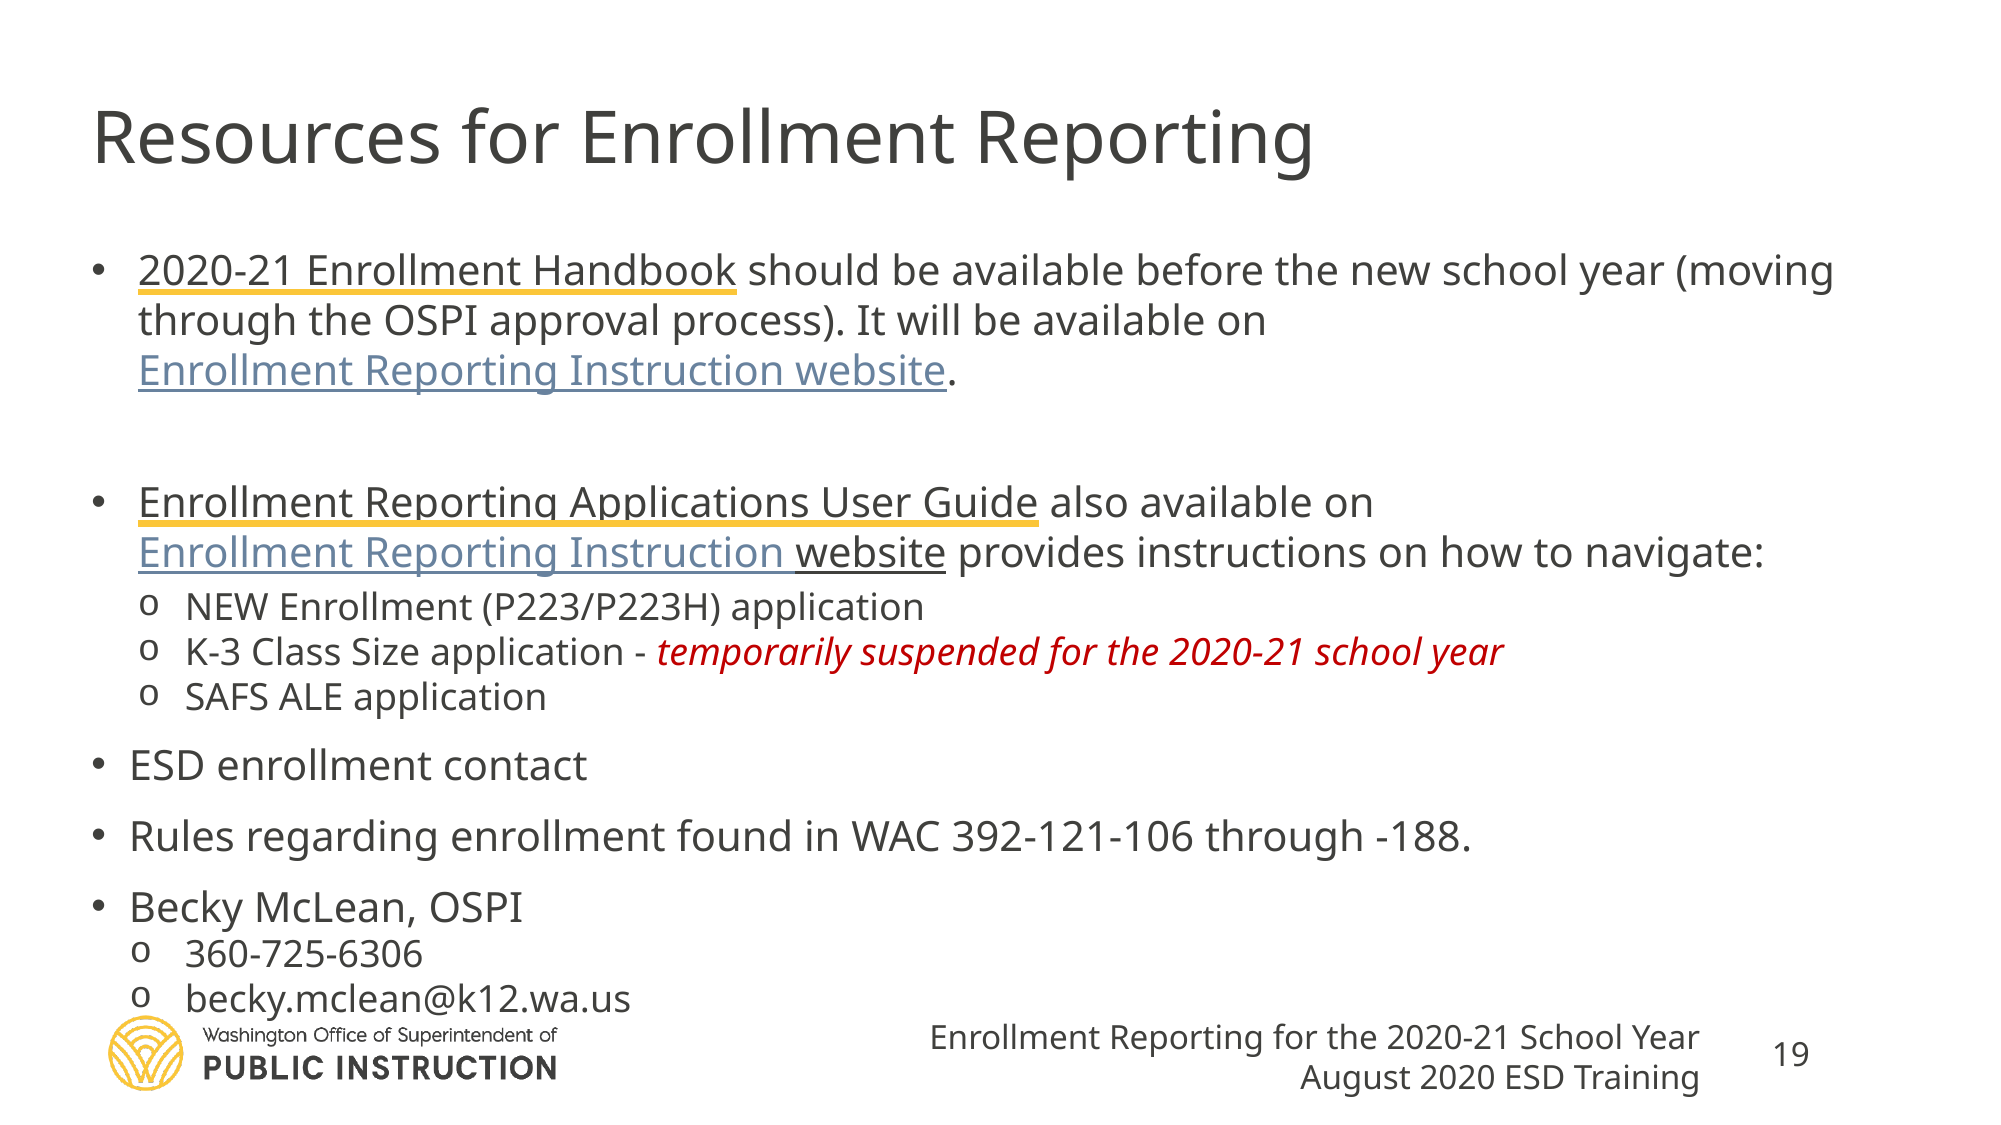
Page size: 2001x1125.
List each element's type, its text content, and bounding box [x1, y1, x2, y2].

title Resources for Enrollment Reporting [76, 31, 1757, 236]
picture [108, 1039, 558, 1091]
slide_number 19 [1756, 1025, 1863, 1086]
footer Enrollment Reporting for the 2020-21 School Year August 2020 ESD Training [582, 1025, 1717, 1086]
list 2020-21 Enrollment Handbook should be available before the new school year (moving through the OSPI approval process). It will be available on Enrollment Reporting Instruction website. Enrollment Reporting Applications User Guide also available on Enrollment Reporting Instruction website provides instructions on how to navigate: NEW Enrollment (P223/P223H) application K-3 Class Size application - temporarily suspended for the 2020-21 school year SAFS ALE application ESD enrollment contact Rules regarding enrollment found in WAC 392-121-106 through -188. Becky McLean, OSPI 360-725-6306 becky.mclean@k12.wa.us [76, 236, 1938, 1039]
